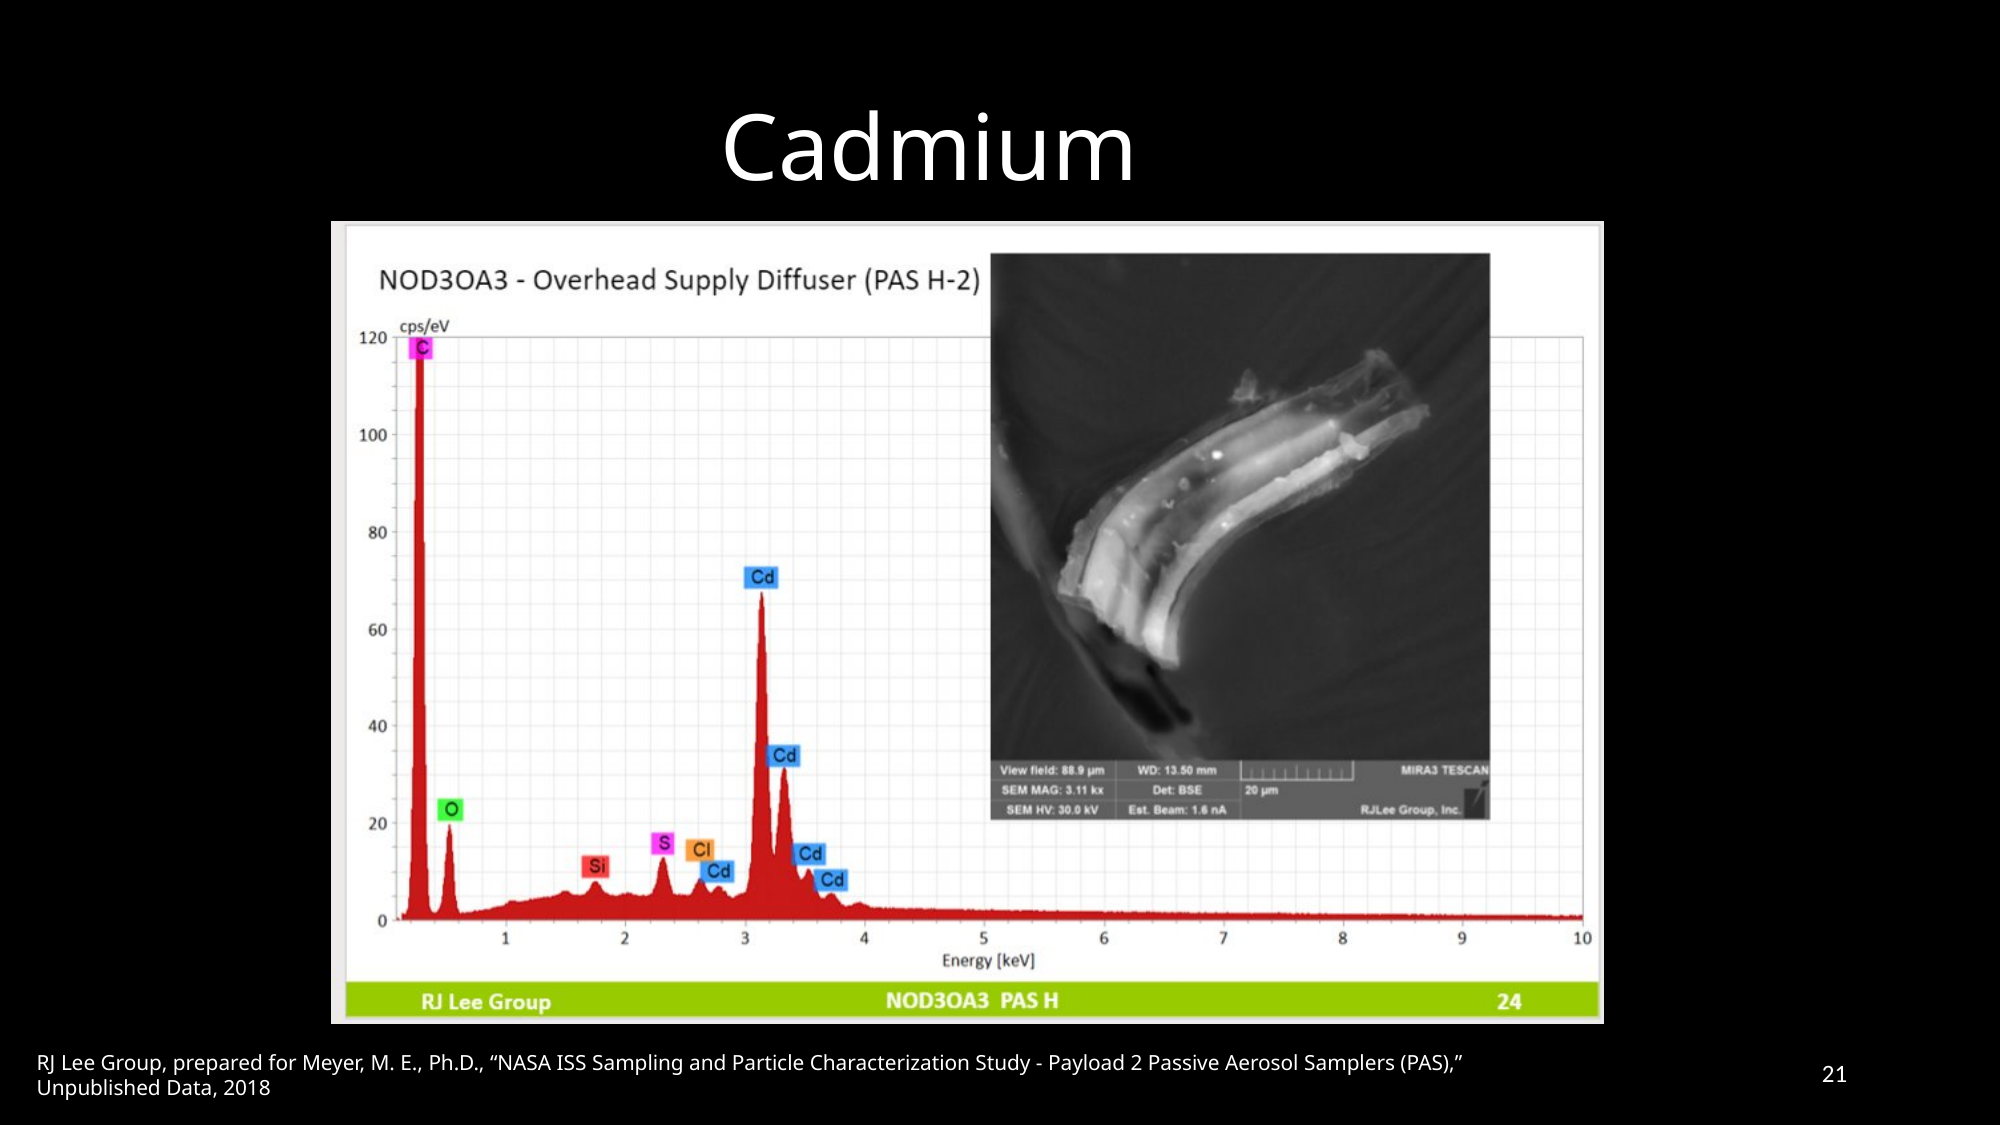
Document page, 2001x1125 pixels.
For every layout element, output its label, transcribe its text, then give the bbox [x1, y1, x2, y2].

title Cadmium [66, 41, 1792, 260]
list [330, 221, 1604, 1024]
text_box RJ Lee Group, prepared for Meyer, M. E., Ph.D., “NASA ISS Sampling and Particle Characterization Study - Payload 2 Passive Aerosol Samplers (PAS),” Unpublished Data, 2018 [21, 1042, 1561, 1108]
slide_number 21 [1561, 1042, 1863, 1103]
